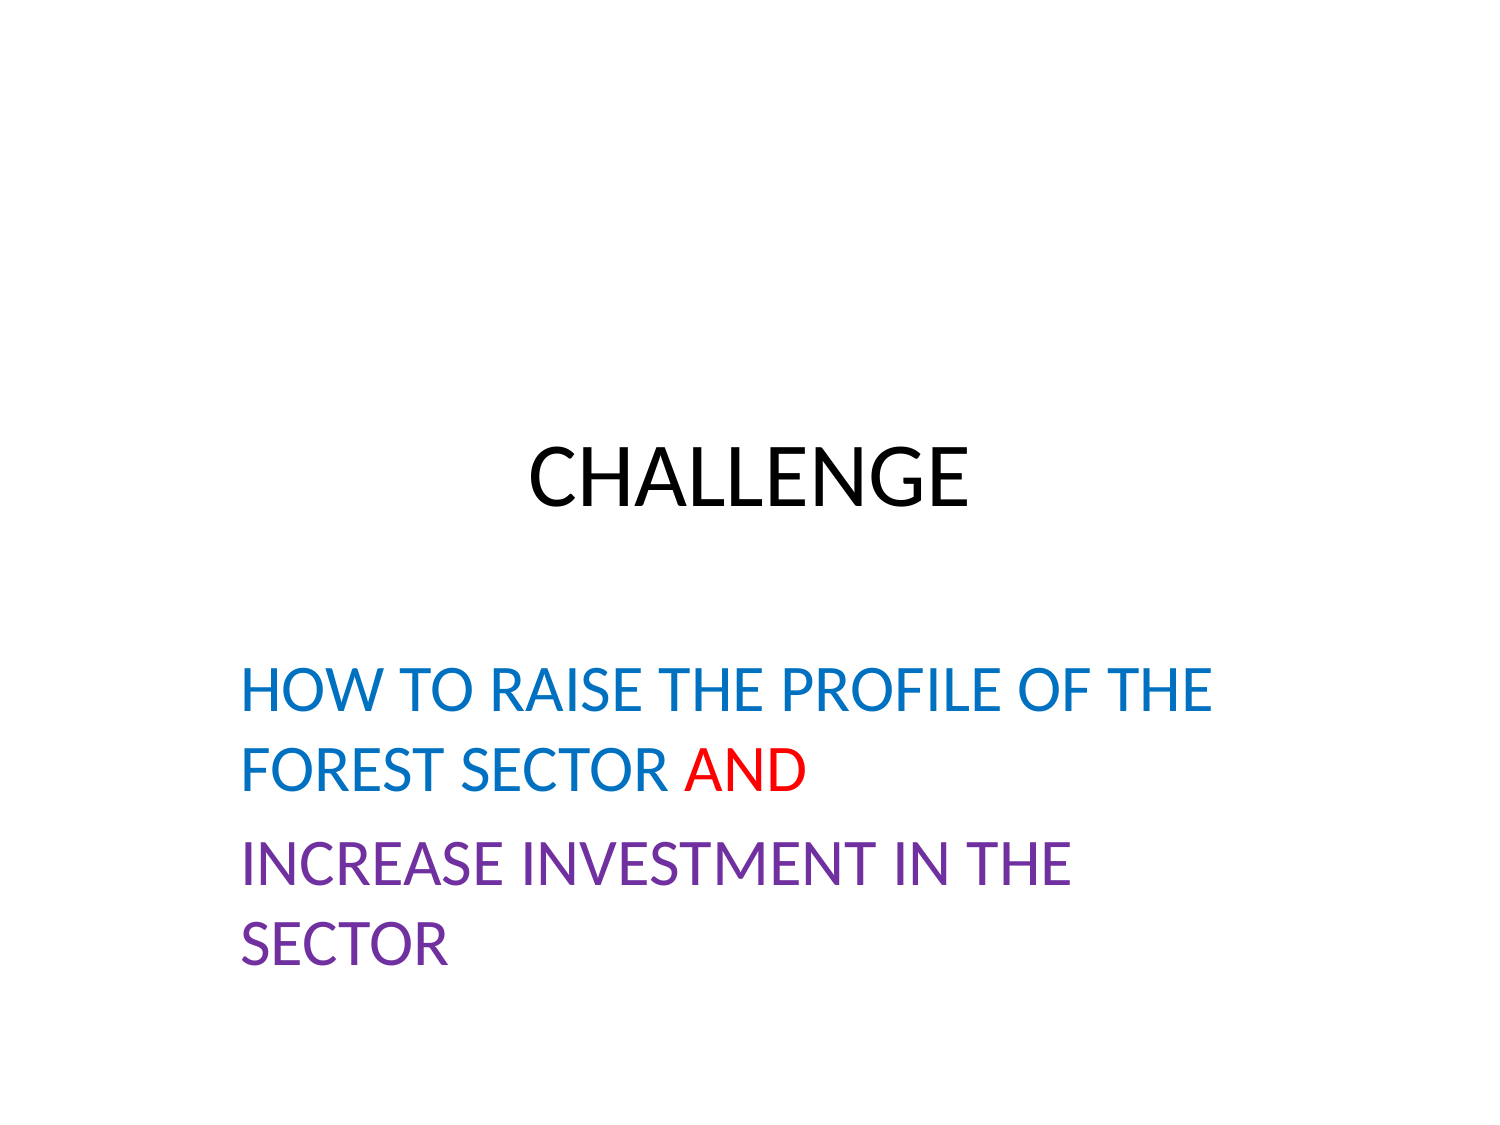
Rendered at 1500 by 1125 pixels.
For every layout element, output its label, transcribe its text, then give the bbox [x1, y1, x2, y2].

subtitle HOW TO RAISE THE PROFILE OF THE FOREST SECTOR AND INCREASE INVESTMENT IN THE SECTOR [225, 637, 1275, 988]
title CHALLENGE [112, 349, 1388, 591]
